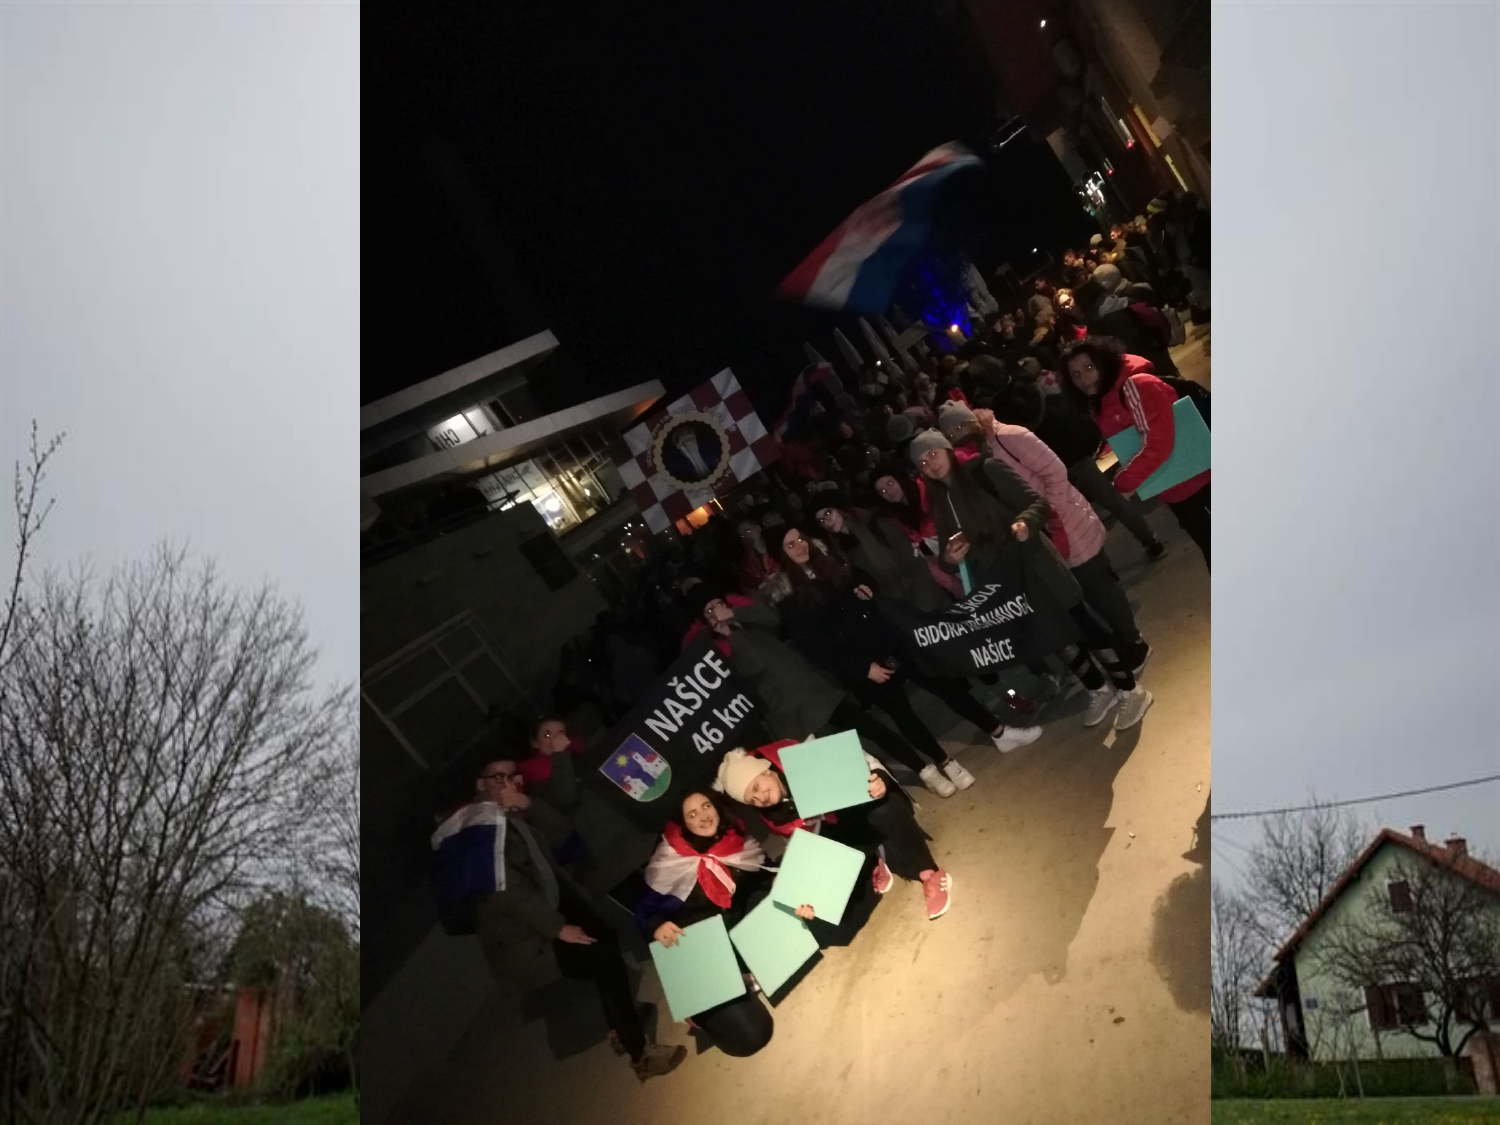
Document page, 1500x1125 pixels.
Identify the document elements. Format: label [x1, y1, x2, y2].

picture [0, 0, 359, 1125]
list [359, 0, 1211, 1125]
picture [1211, 0, 1500, 1125]
